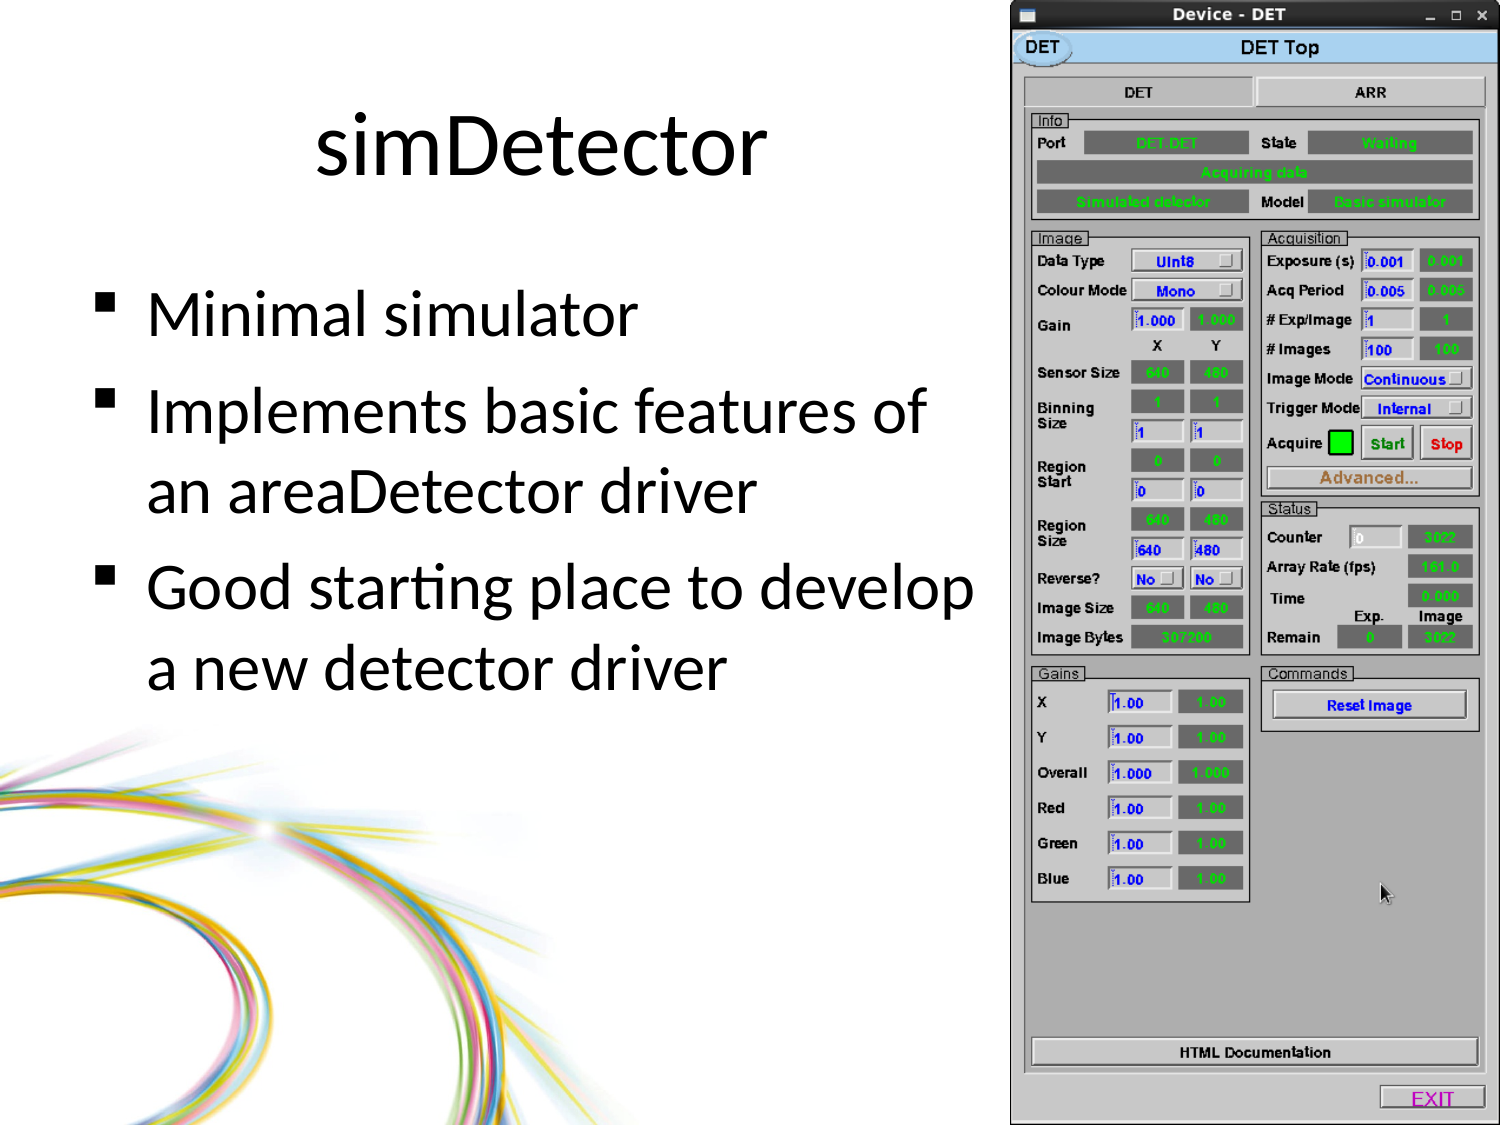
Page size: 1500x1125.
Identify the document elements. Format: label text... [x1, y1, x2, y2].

list Minimal simulator Implements basic features of an areaDetector driver Good starting place to develop a new detector driver [74, 262, 1005, 1005]
title simDetector [74, 20, 1005, 257]
picture [0, 0, 1500, 1125]
